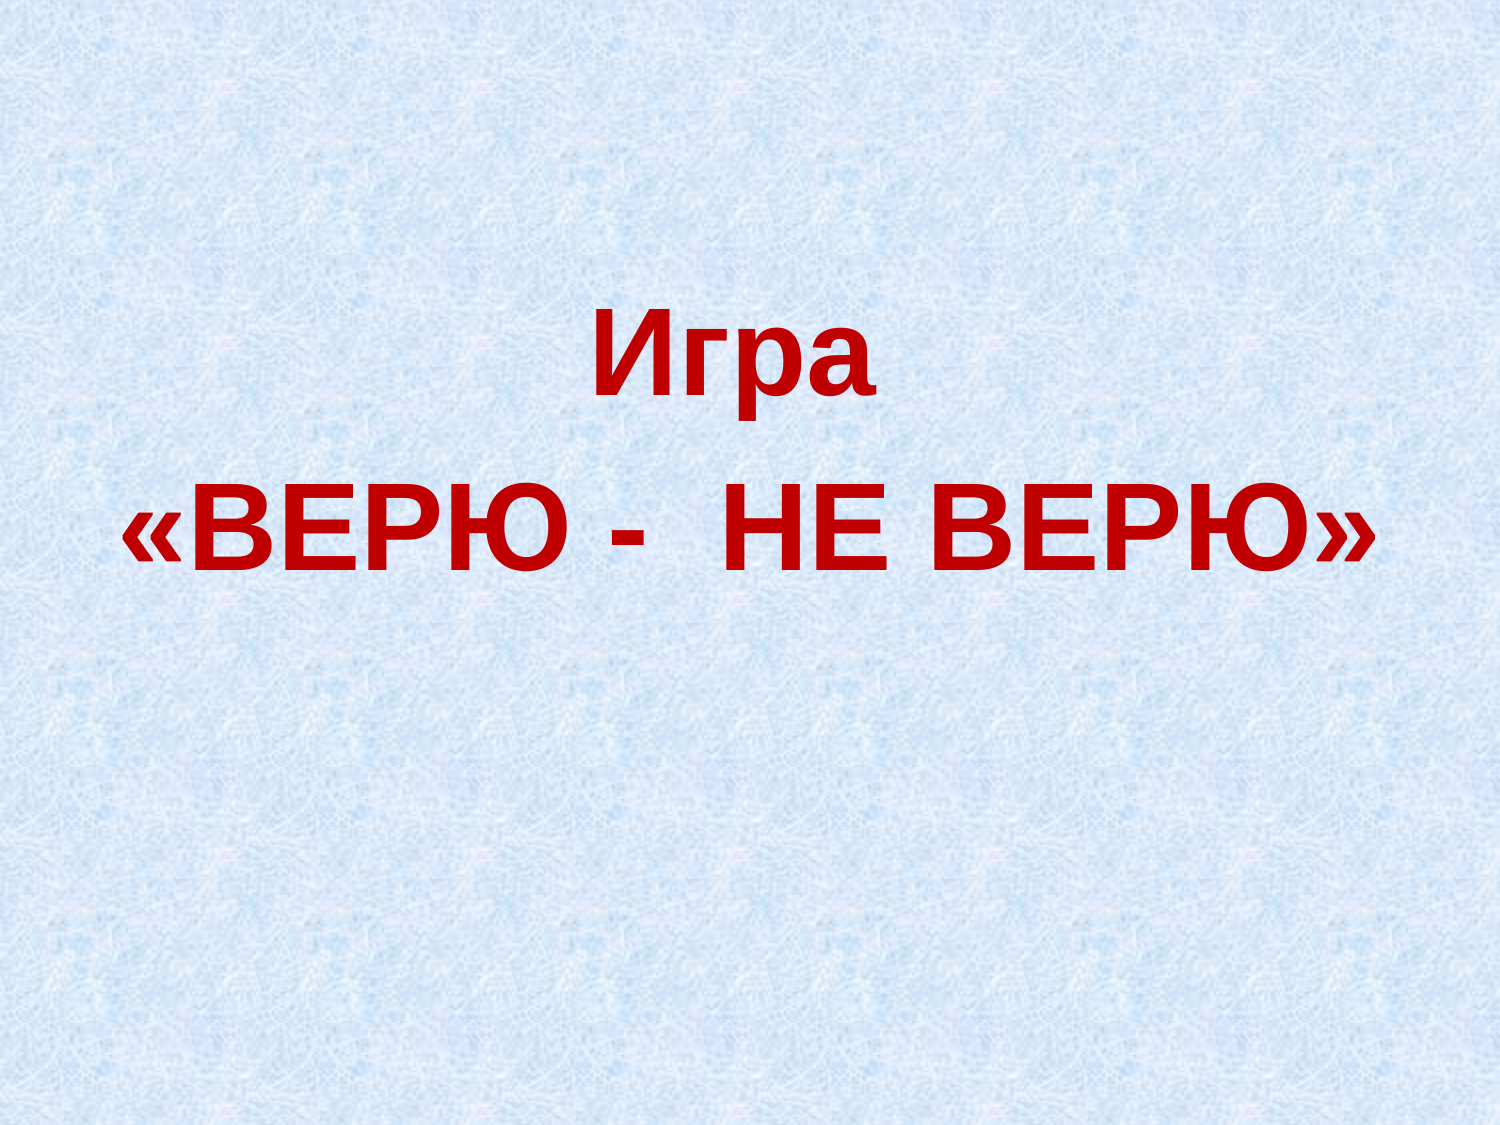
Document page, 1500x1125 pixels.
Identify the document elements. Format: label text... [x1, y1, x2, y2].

list Игра «ВЕРЮ - НЕ ВЕРЮ» [75, 262, 1425, 1005]
picture [0, 0, 1500, 1125]
